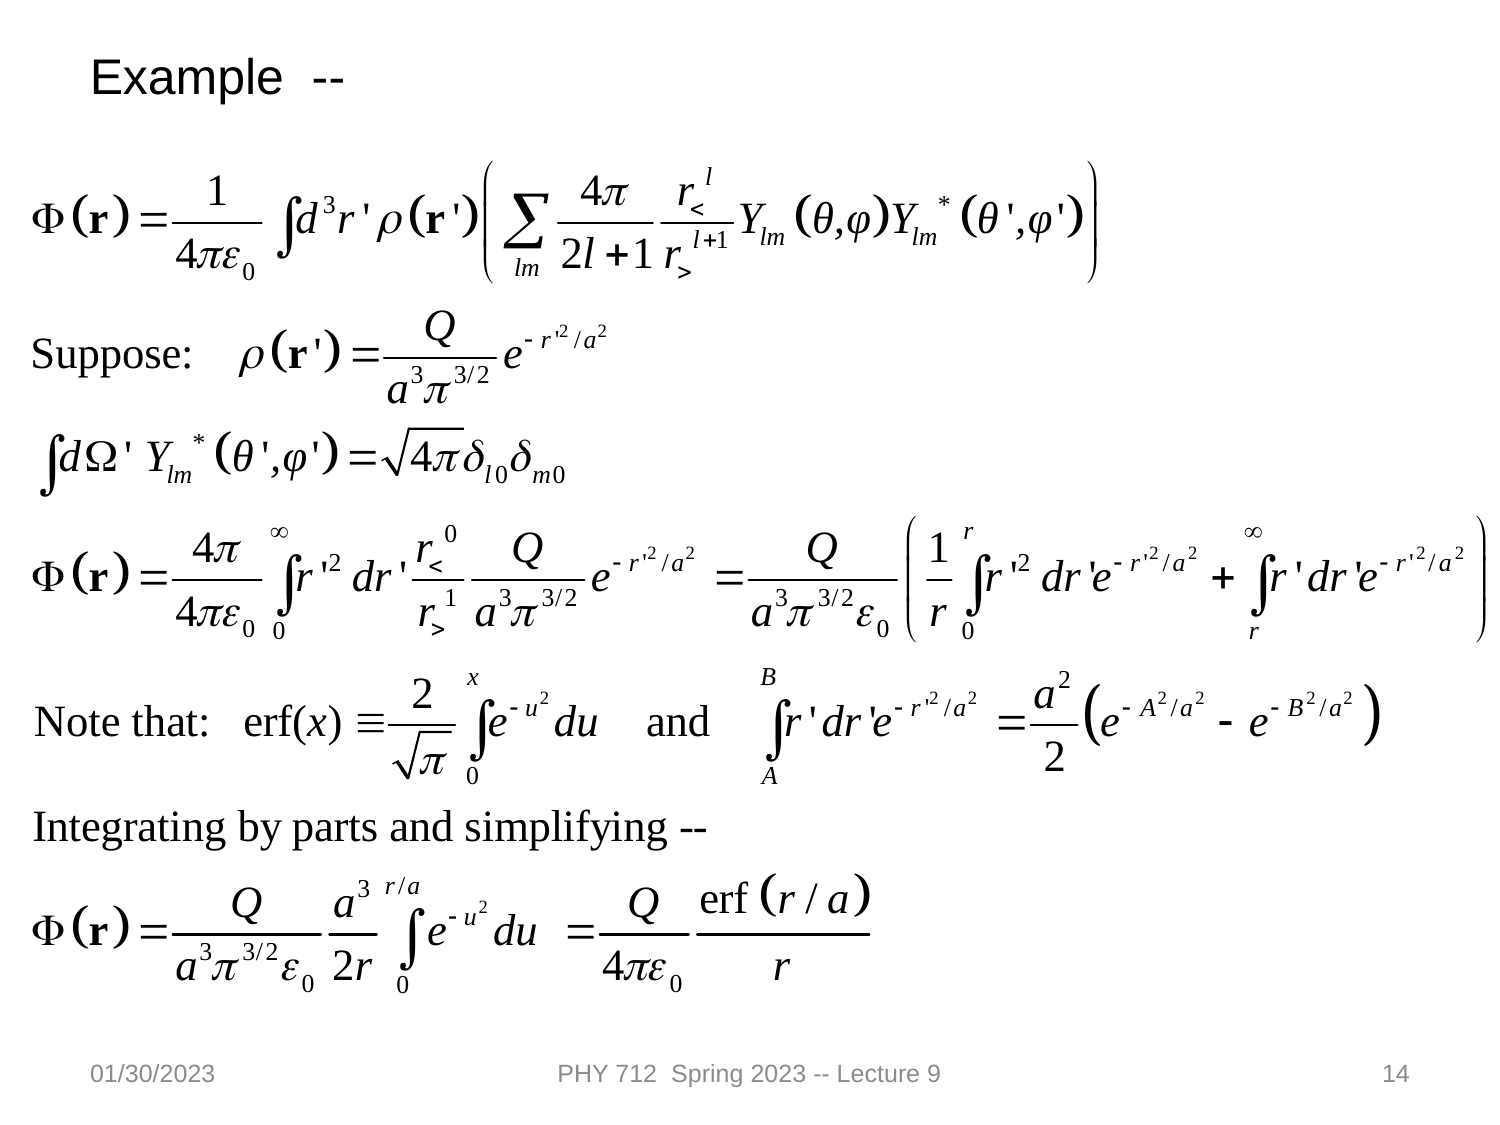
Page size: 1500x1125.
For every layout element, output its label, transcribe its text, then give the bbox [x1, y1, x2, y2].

footer PHY 712 Spring 2023 -- Lecture 9 [512, 1042, 988, 1103]
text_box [25, 150, 1500, 1006]
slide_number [75, 1042, 425, 1103]
text_box Example -- [75, 37, 1175, 113]
slide_number 14 [1074, 1042, 1425, 1103]
